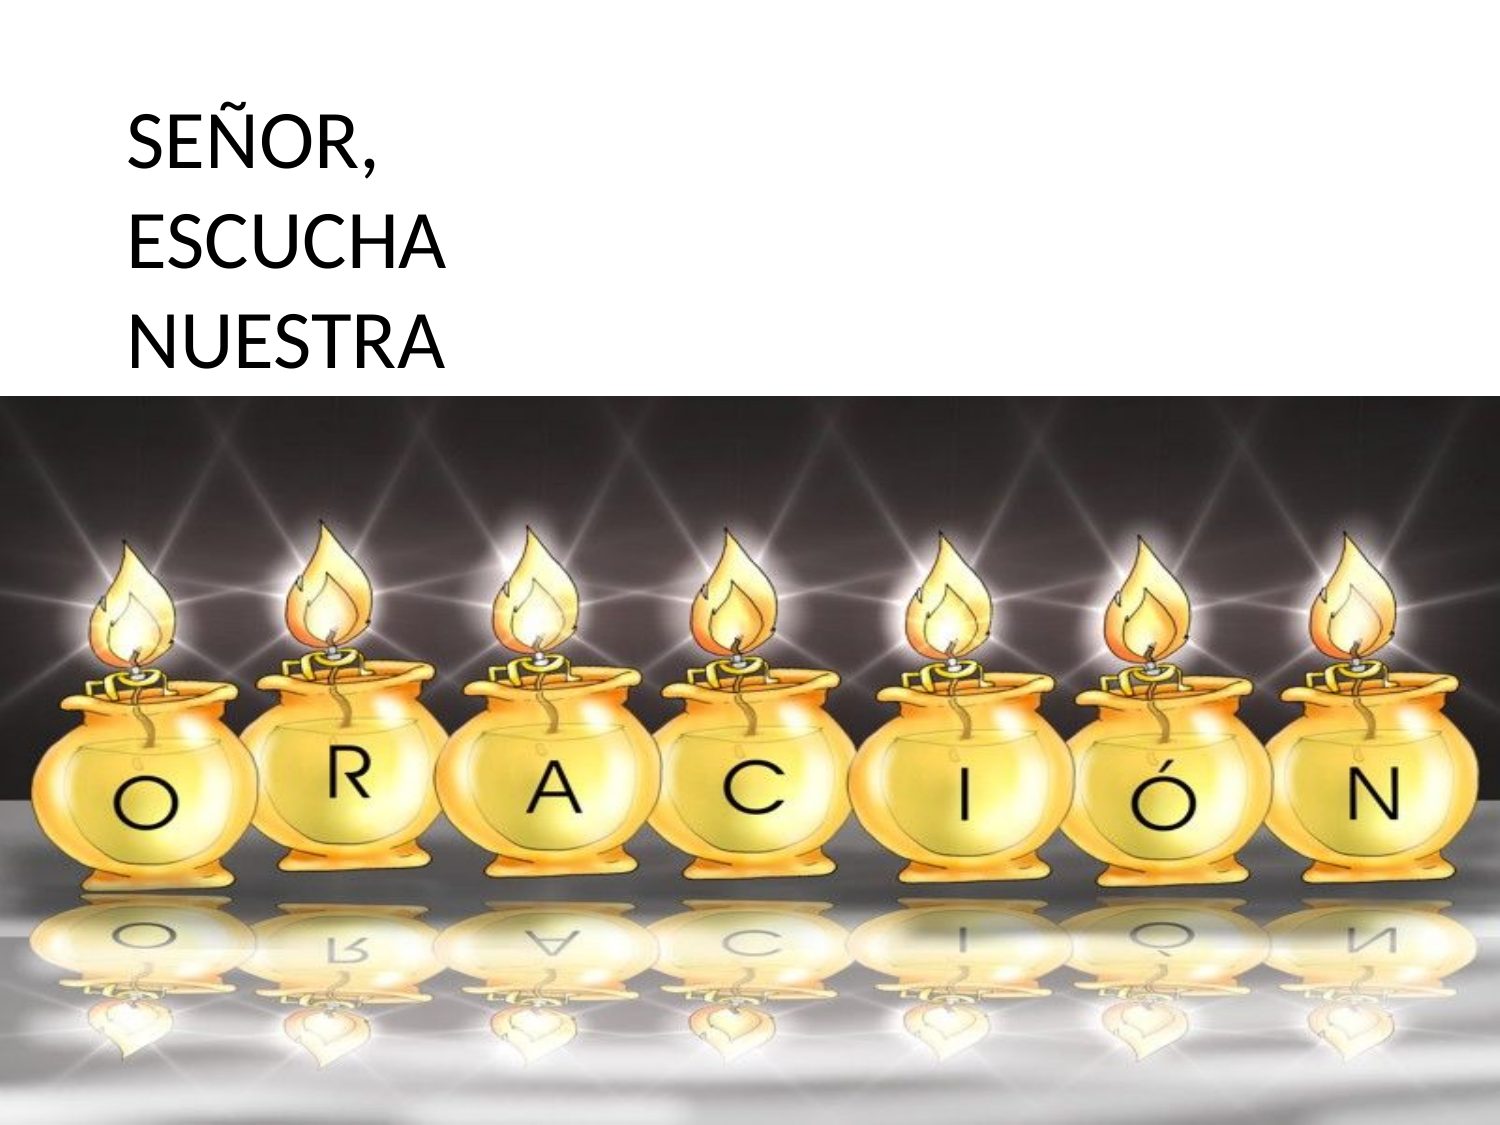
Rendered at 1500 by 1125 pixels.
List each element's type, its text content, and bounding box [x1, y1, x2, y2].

text_box [164, 199, 195, 295]
text_box SEÑOR, ESCUCHA NUESTRA [112, 78, 499, 393]
picture [0, 395, 1500, 1125]
